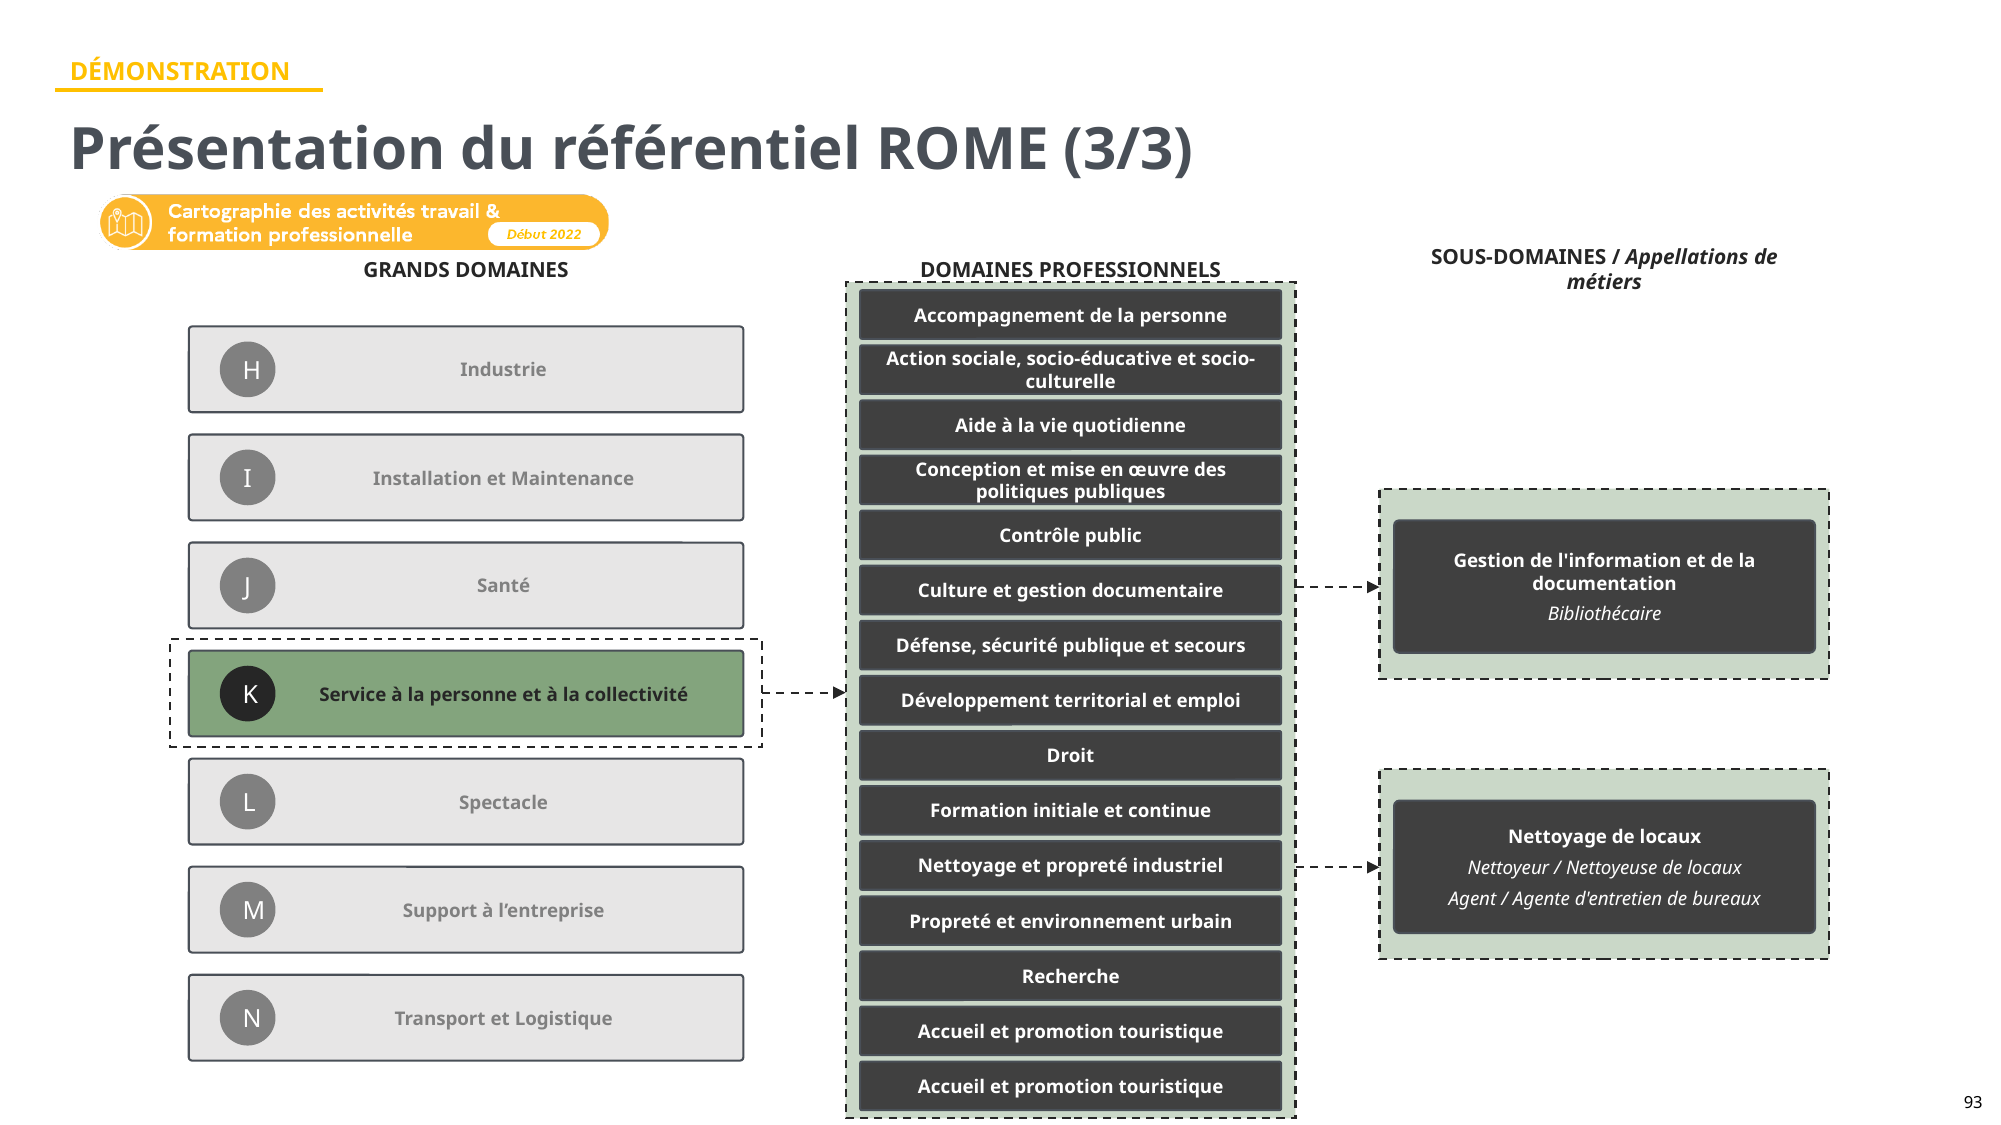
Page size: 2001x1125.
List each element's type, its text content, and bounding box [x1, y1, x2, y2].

text_box Installation et Maintenance [187, 433, 745, 522]
text_box SOUS-DOMAINES / Appellations de métiers [1378, 243, 1831, 295]
text_box I [218, 448, 277, 507]
text_box L [218, 772, 277, 831]
text_box H [218, 340, 277, 399]
text_box Gestion de l'information et de la documentation Bibliothécaire [1392, 519, 1817, 654]
picture [97, 192, 609, 253]
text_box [188, 974, 744, 1061]
text_box [169, 638, 763, 748]
text_box Support à l’entreprise [187, 865, 745, 954]
text_box K [218, 664, 277, 723]
text_box Industrie [187, 325, 745, 414]
text_box Santé [187, 541, 745, 630]
text_box Service à la personne et à la collectivité [187, 649, 745, 738]
text_box GRANDS DOMAINES [254, 243, 678, 295]
text_box DÉMONSTRATION [54, 50, 323, 89]
text_box Spectacle [187, 757, 745, 846]
text_box [1378, 488, 1830, 680]
text_box Nettoyage de locaux Nettoyeur / Nettoyeuse de locaux Agent / Agente d'entretien de bureaux [1392, 799, 1817, 935]
text_box Présentation du référentiel ROME (3/3) [55, 103, 1955, 189]
slide_number 93 [1885, 1079, 1998, 1125]
text_box DOMAINES PROFESSIONNELS [859, 243, 1283, 282]
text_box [860, 290, 1282, 1111]
text_box M [218, 880, 277, 939]
text_box [1378, 768, 1830, 960]
text_box [845, 281, 1297, 1119]
text_box J [218, 556, 277, 615]
